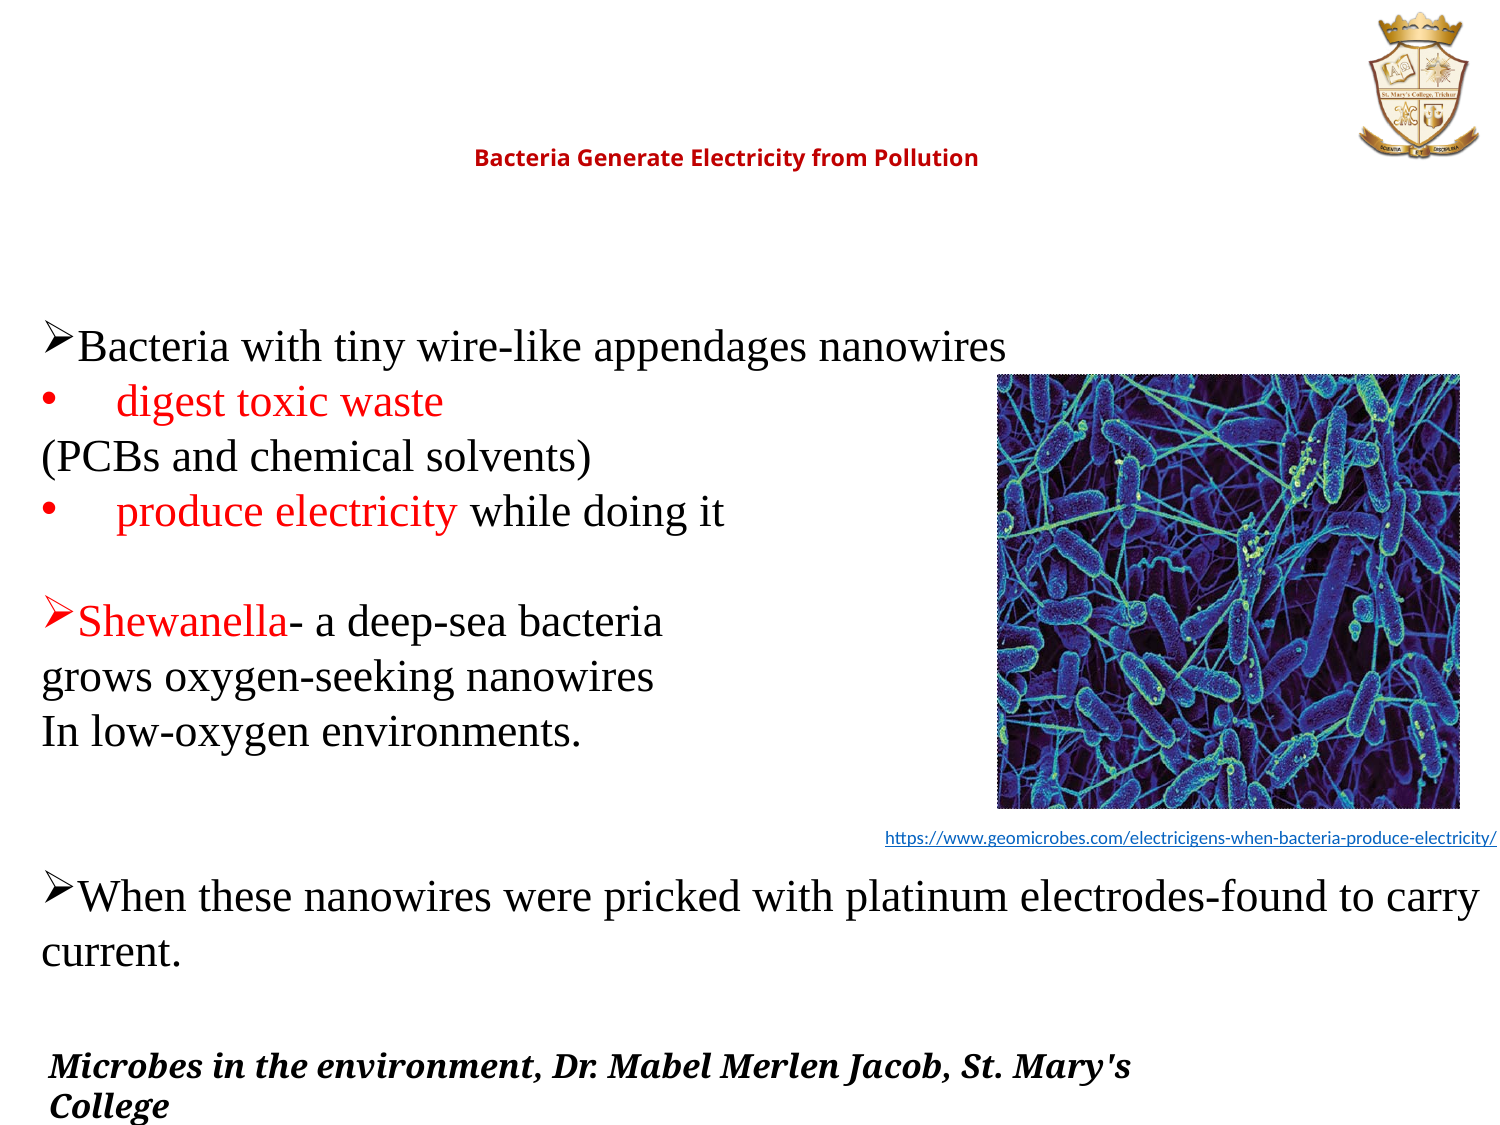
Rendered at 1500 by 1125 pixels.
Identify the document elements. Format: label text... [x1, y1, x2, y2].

picture [1337, 0, 1500, 183]
picture [997, 374, 1460, 810]
text_box https://www.geomicrobes.com/electricigens-when-bacteria-produce-electricity/ [870, 818, 1500, 856]
title Bacteria Generate Electricity from Pollution [102, 95, 1340, 259]
text_box Bacteria with tiny wire-like appendages nanowires digest toxic waste (PCBs and chemical solvents) produce electricity while doing it Shewanella- a deep-sea bacteria grows oxygen-seeking nanowires In low-oxygen environments. When these nanowires were pricked with platinum electrodes-found to carry current. [26, 308, 1500, 983]
text_box Microbes in the environment, Dr. Mabel Merlen Jacob, St. Mary's College [33, 1037, 1259, 1098]
